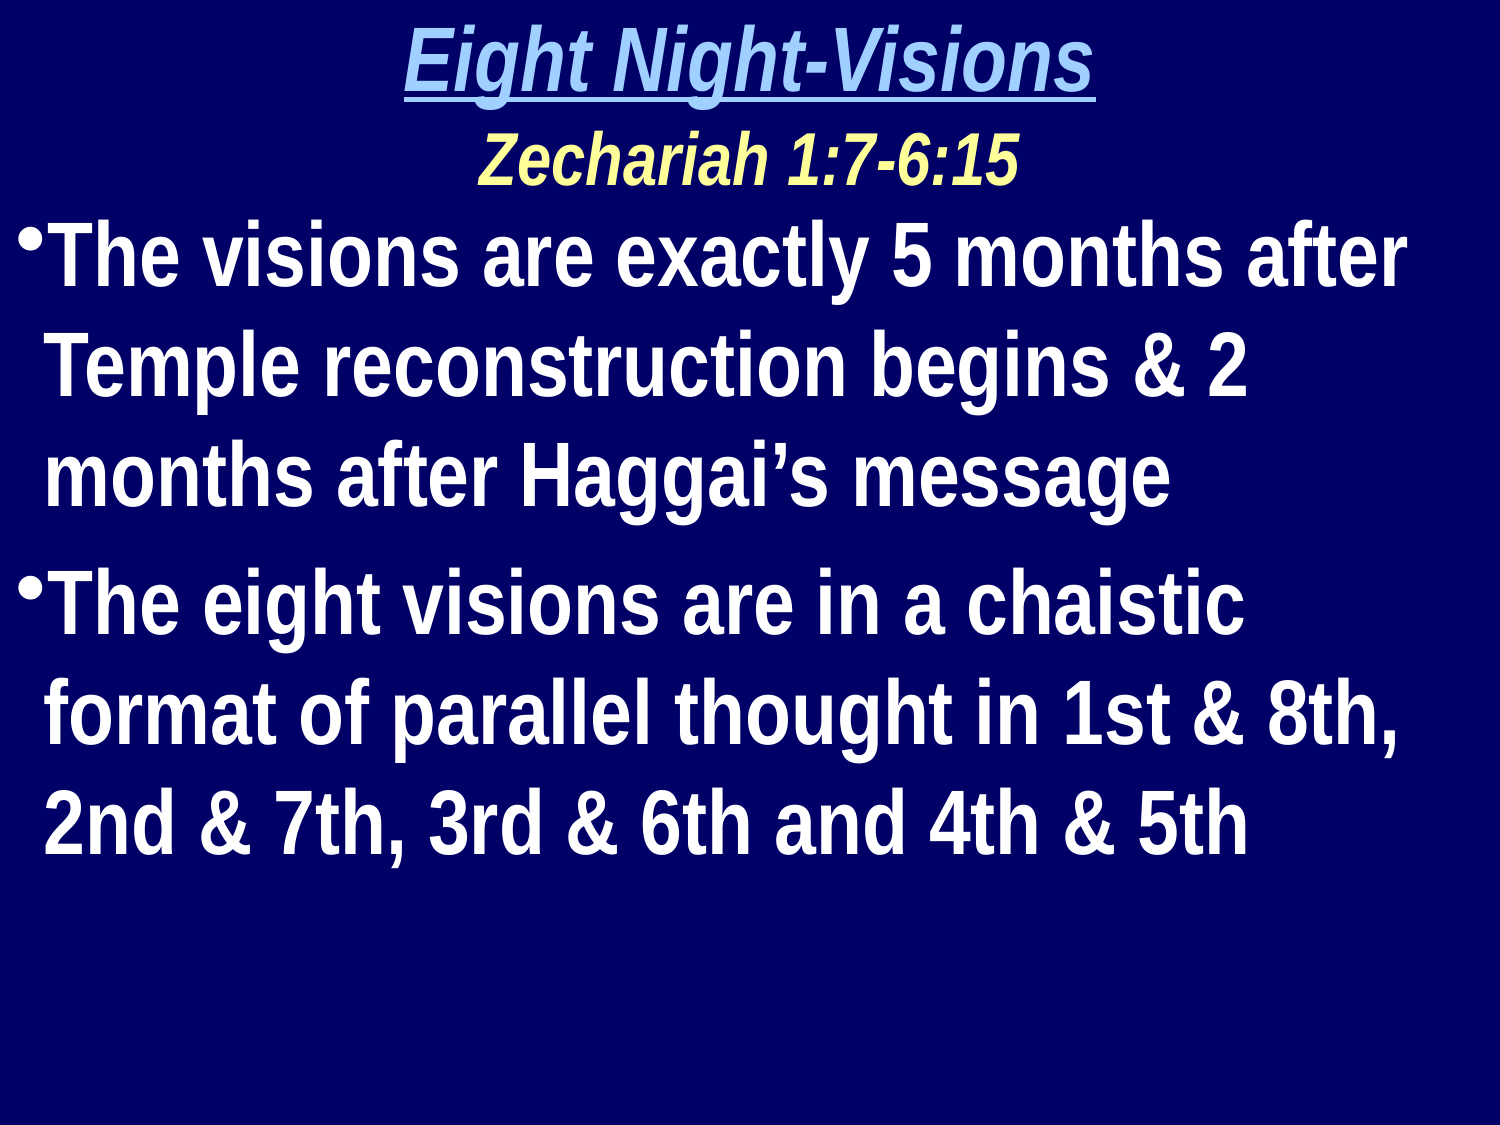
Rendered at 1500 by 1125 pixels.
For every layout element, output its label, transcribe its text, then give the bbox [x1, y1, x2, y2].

list The visions are exactly 5 months after Temple reconstruction begins & 2 months after Haggai’s message The eight visions are in a chaistic format of parallel thought in 1st & 8th, 2nd & 7th, 3rd & 6th and 4th & 5th [0, 187, 1500, 1125]
title Eight Night-Visions Zechariah 1:7-6:15 [0, 0, 1500, 187]
